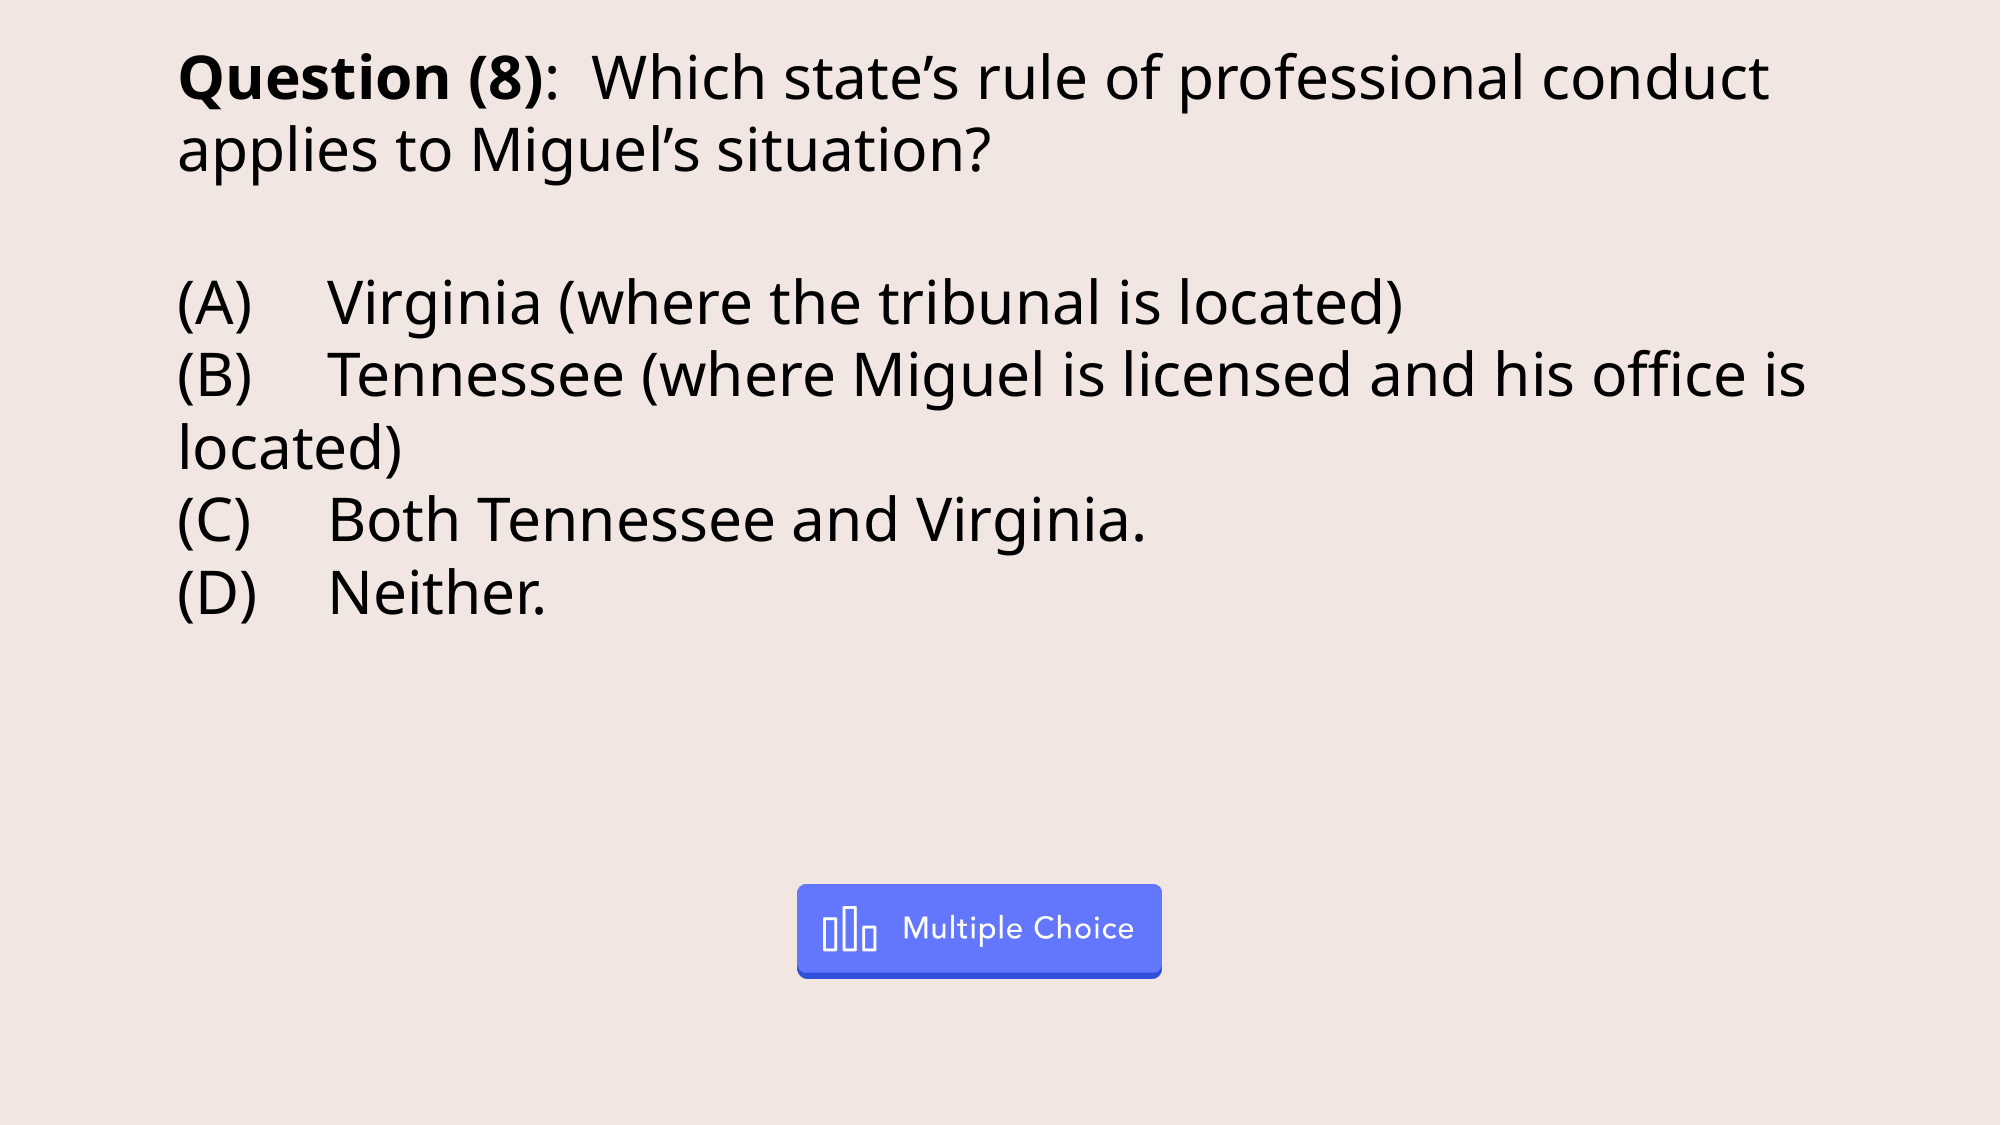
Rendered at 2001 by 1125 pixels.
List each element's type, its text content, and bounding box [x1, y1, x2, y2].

picture [797, 884, 1162, 979]
title Question (8): Which state’s rule of professional conduct applies to Miguel’s situation? (A) Virginia (where the tribunal is located) (B) Tennessee (where Miguel is licensed and his office is located) (C) Both Tennessee and Virginia. (D) Neither. [162, 31, 1838, 1044]
